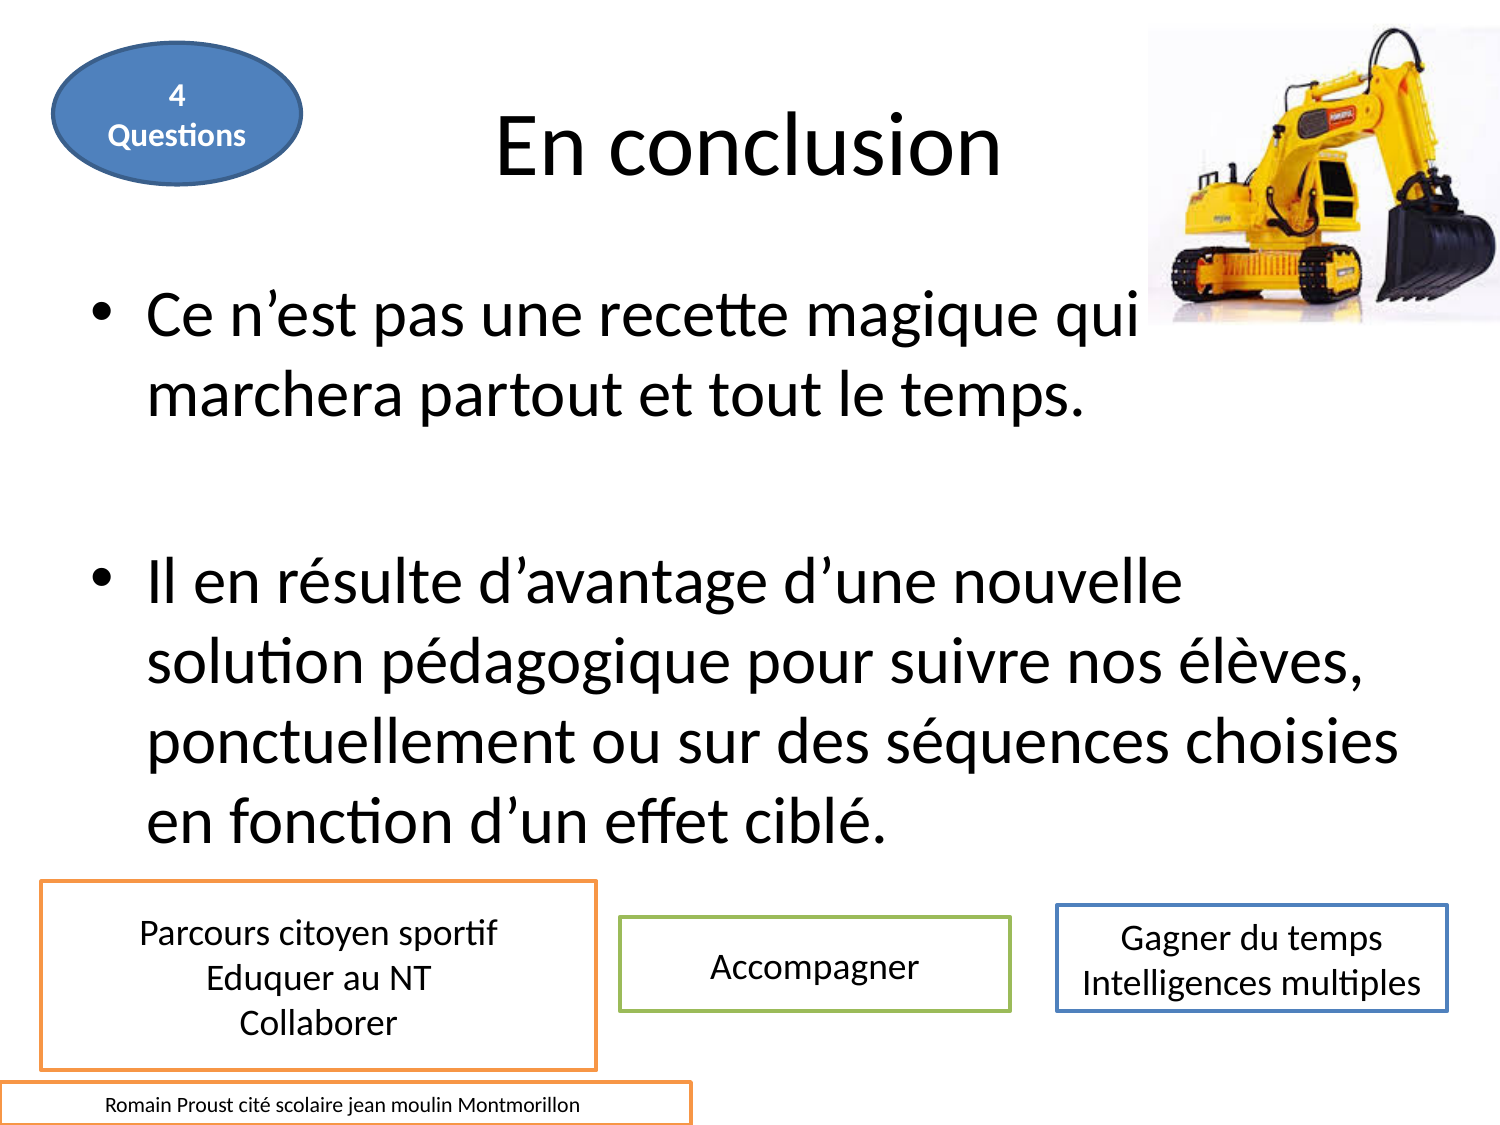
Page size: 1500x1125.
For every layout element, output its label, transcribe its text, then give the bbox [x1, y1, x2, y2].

text_box Parcours citoyen sportif Eduquer au NT Collaborer [39, 879, 598, 1072]
text_box 4 Questions [50, 40, 304, 187]
list Ce n’est pas une recette magique qui marchera partout et tout le temps. Il en résulte d’avantage d’une nouvelle solution pédagogique pour suivre nos élèves, ponctuellement ou sur des séquences choisies en fonction d’un effet ciblé. [75, 262, 1425, 894]
text_box Accompagner [618, 915, 1012, 1013]
text_box Romain Proust cité scolaire jean moulin Montmorillon [0, 1080, 693, 1125]
text_box Gagner du temps Intelligences multiples [1055, 903, 1449, 1013]
title En conclusion [75, 45, 1143, 233]
picture [1148, 0, 1500, 352]
